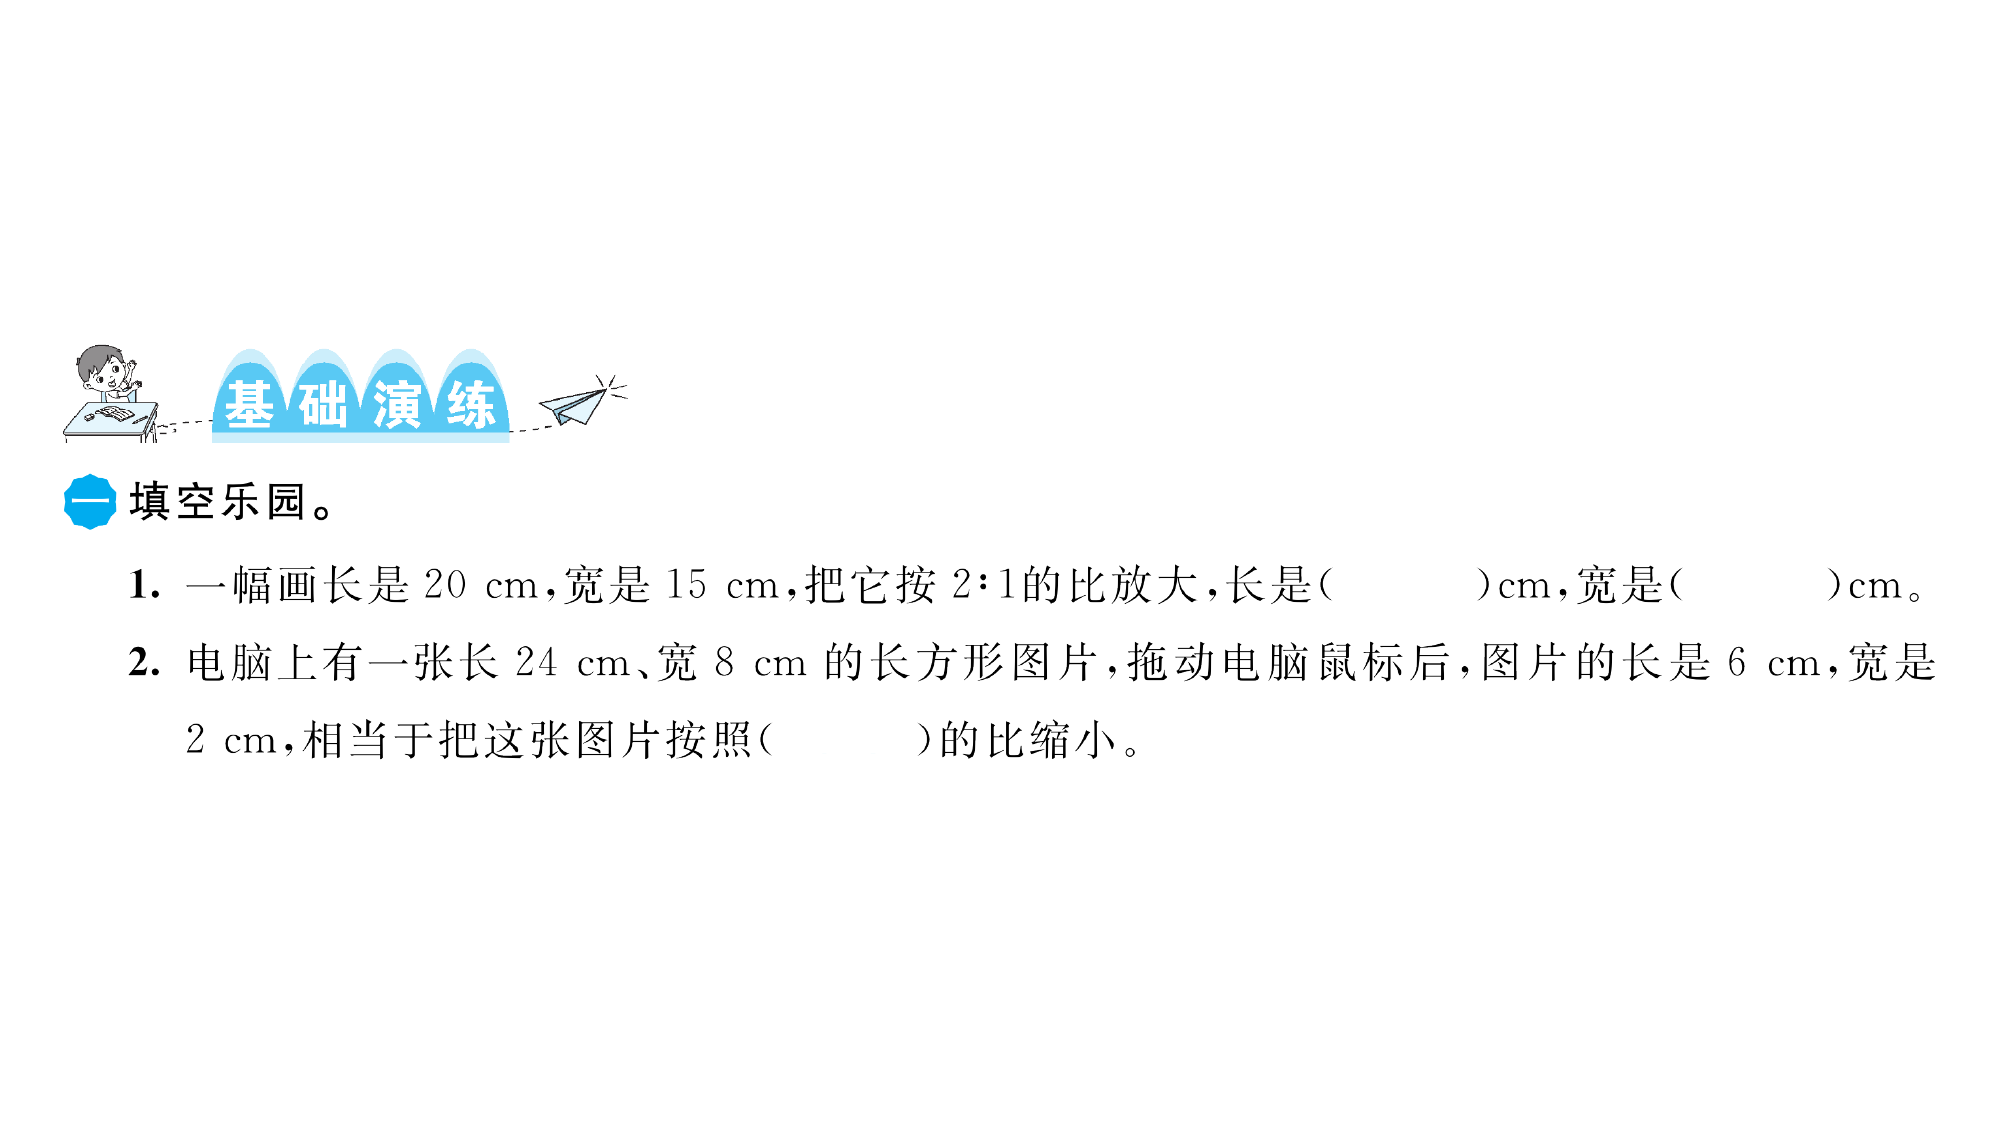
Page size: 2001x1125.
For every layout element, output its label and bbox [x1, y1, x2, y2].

picture [58, 329, 1949, 775]
